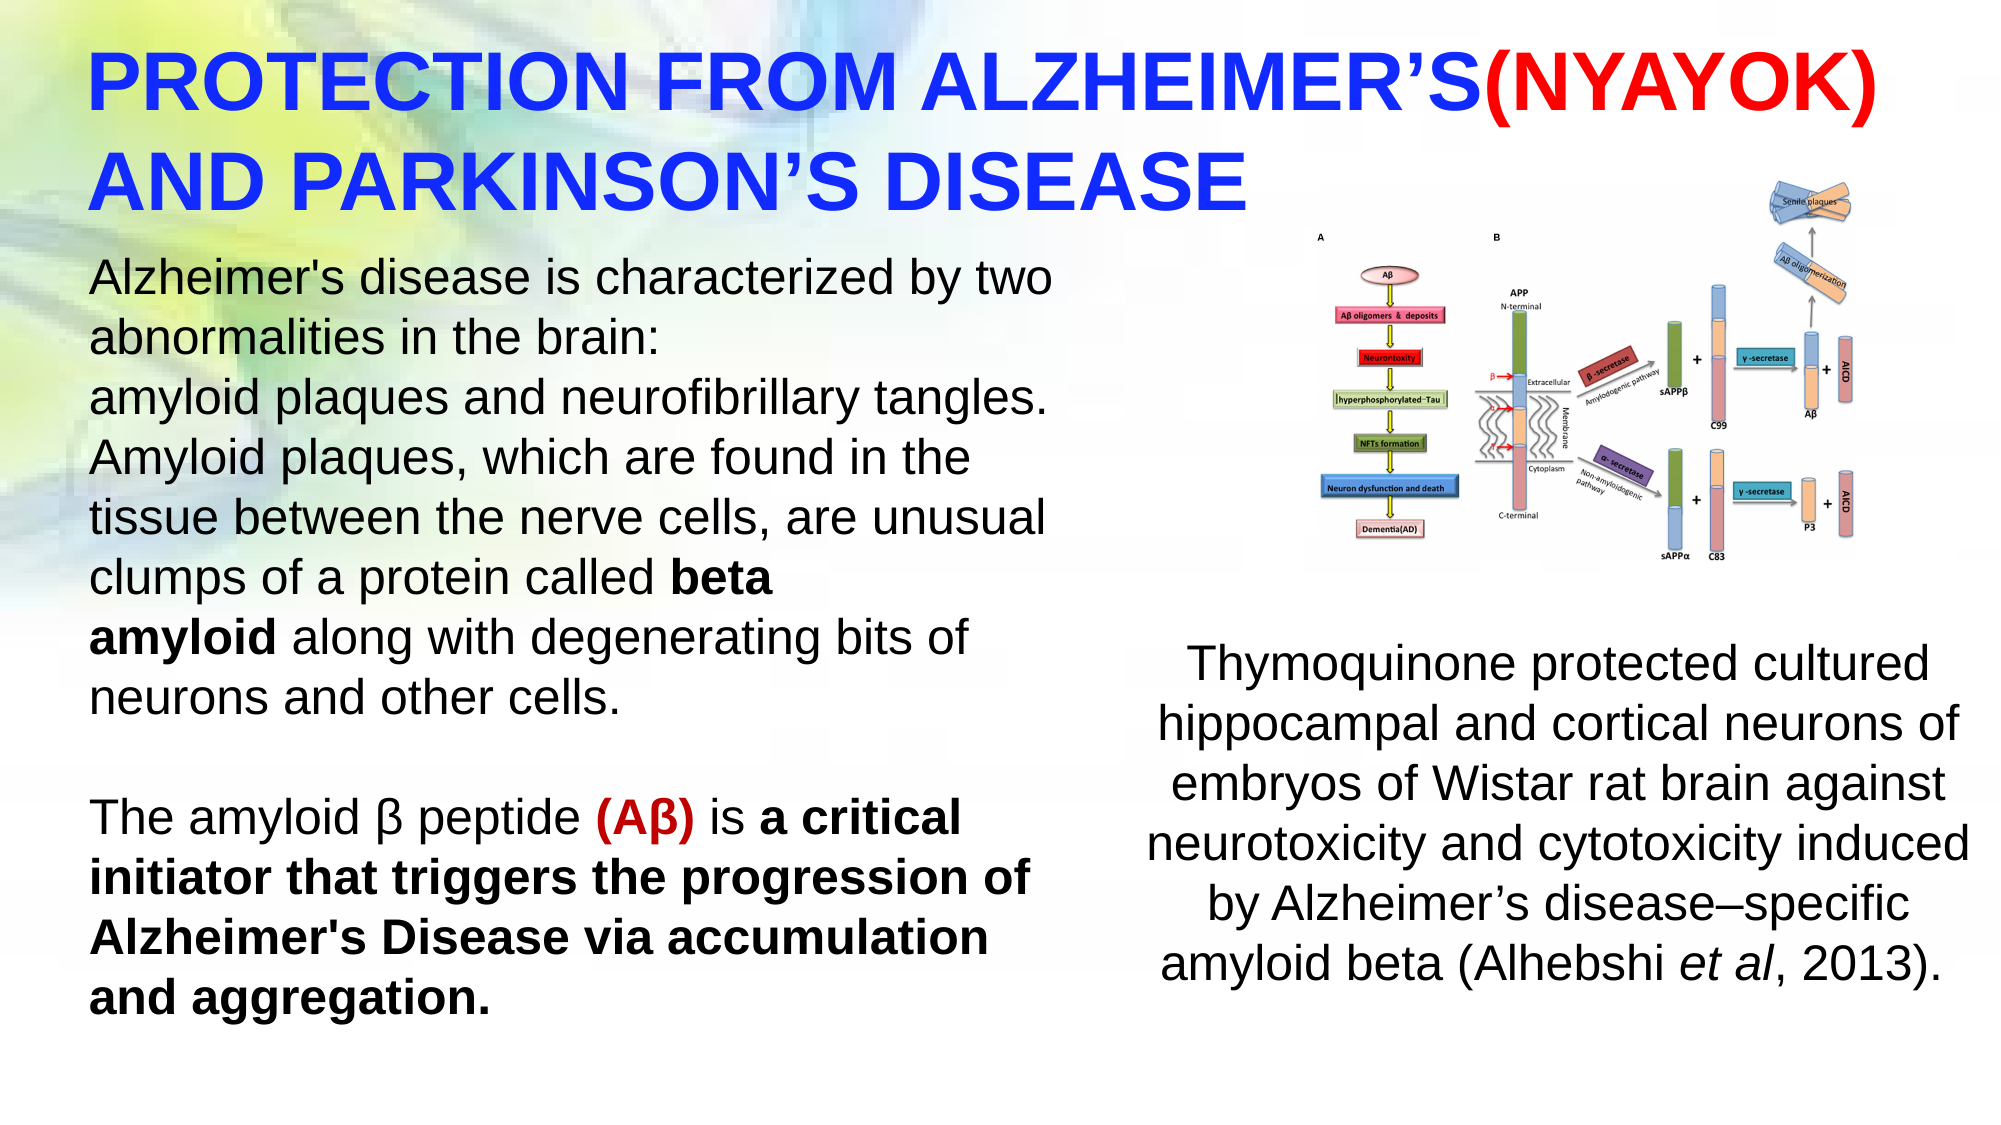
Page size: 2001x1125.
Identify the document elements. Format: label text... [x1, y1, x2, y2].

picture [0, 0, 2000, 972]
text_box Alzheimer's disease is characterized by two abnormalities in the brain: amyloid plaques and neurofibrillary tangles. Amyloid plaques, which are found in the tissue between the nerve cells, are unusual clumps of a protein called beta amyloid along with degenerating bits of neurons and other cells. The amyloid β peptide (Aβ) is a critical initiator that triggers the progression of Alzheimer's Disease via accumulation and aggregation. [74, 972, 1103, 1032]
text_box Thymoquinone protected cultured hippocampal and cortical neurons of embryos of Wistar rat brain against neurotoxicity and cytotoxicity induced by Alzheimer’s disease–specific amyloid beta (Alhebshi et al, 2013). [1113, 972, 2000, 999]
